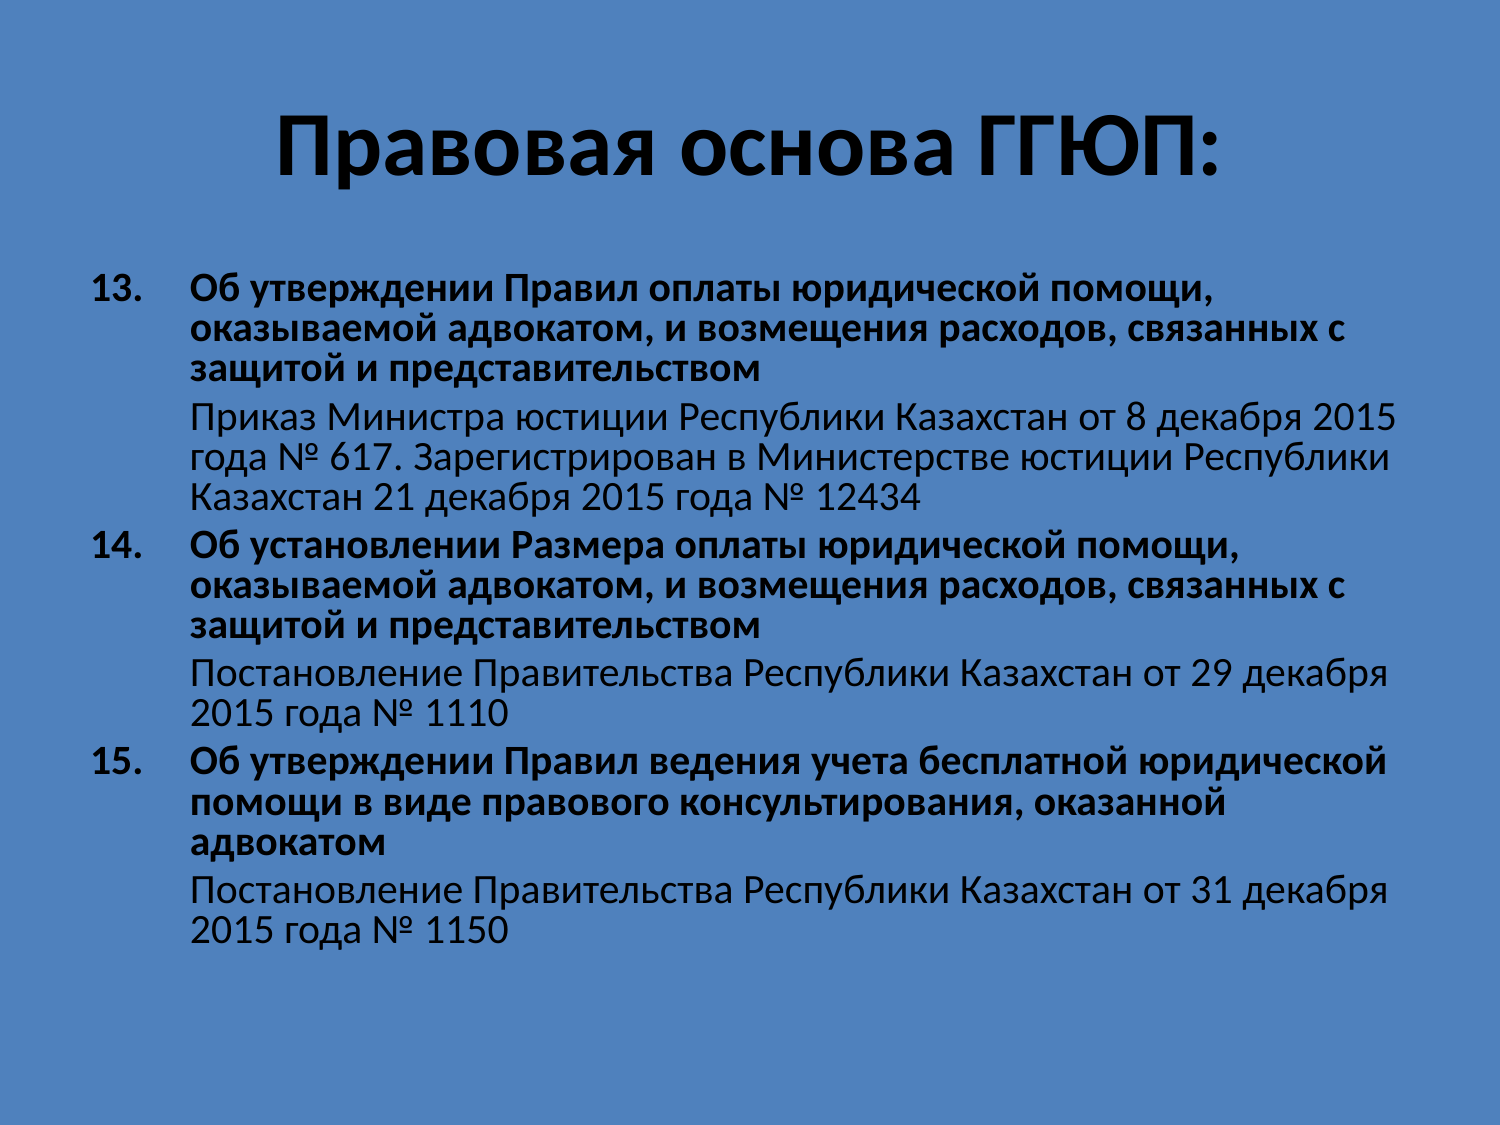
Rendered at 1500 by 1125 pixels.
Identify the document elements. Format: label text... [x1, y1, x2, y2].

list 13. Об утверждении Правил оплаты юридической помощи, оказываемой адвокатом, и возмещения расходов, связанных с защитой и представительством Приказ Министра юстиции Республики Казахстан от 8 декабря 2015 года № 617. Зарегистрирован в Министерстве юстиции Республики Казахстан 21 декабря 2015 года № 12434 14. Об установлении Размера оплаты юридической помощи, оказываемой адвокатом, и возмещения расходов, связанных с защитой и представительством Постановление Правительства Республики Казахстан от 29 декабря 2015 года № 1110 15. Об утверждении Правил ведения учета бесплатной юридической помощи в виде правового консультирования, оказанной адвокатом Постановление Правительства Республики Казахстан от 31 декабря 2015 года № 1150 [74, 262, 1426, 1006]
title Правовая основа ГГЮП: [74, 44, 1426, 233]
